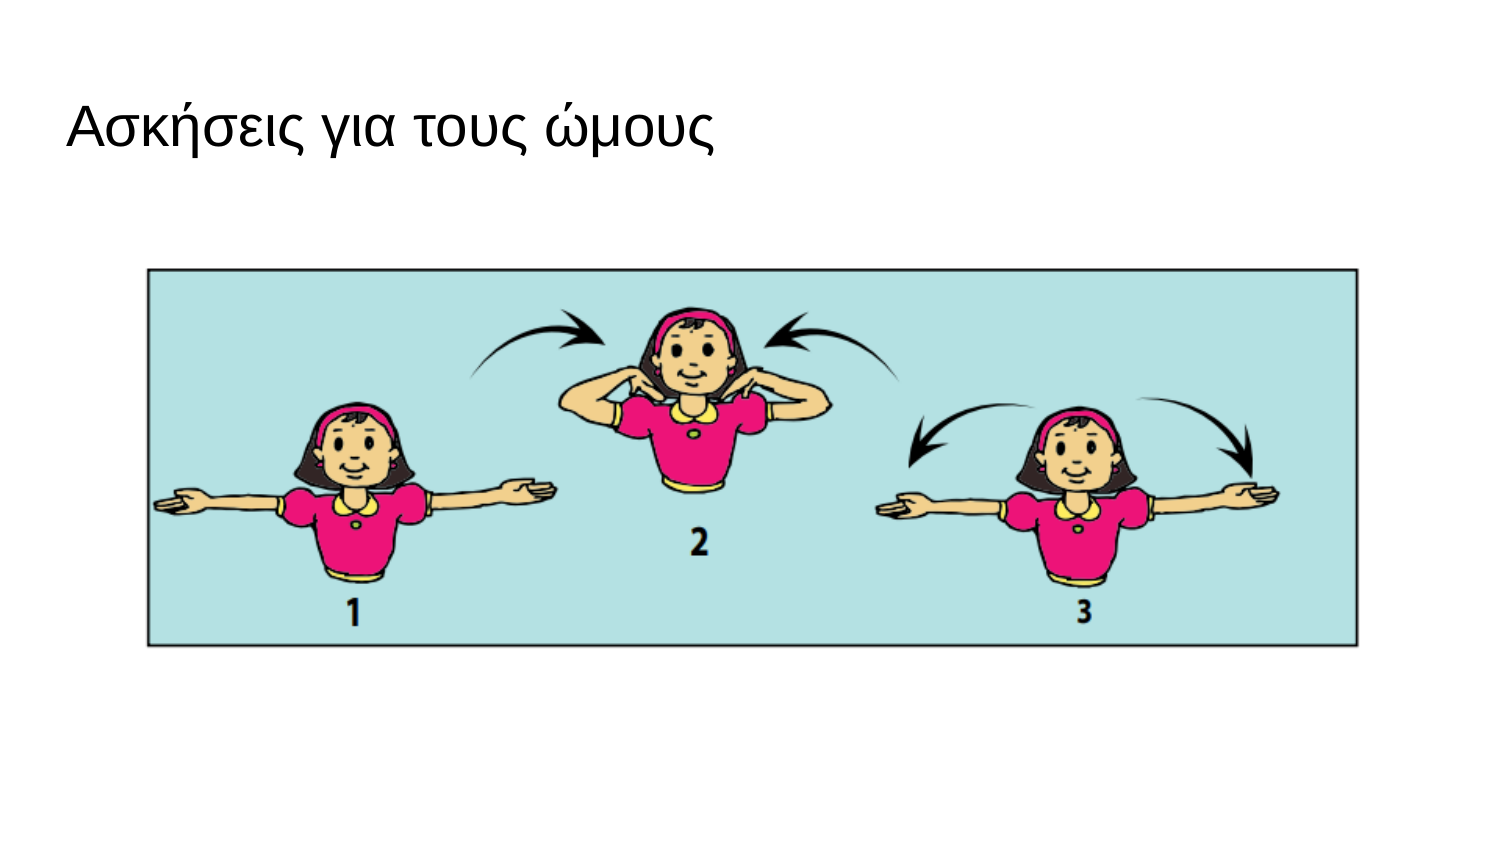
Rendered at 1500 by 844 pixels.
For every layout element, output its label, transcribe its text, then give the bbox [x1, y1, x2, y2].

picture [134, 261, 1378, 653]
title Ασκήσεις για τους ώμους [51, 72, 1449, 167]
